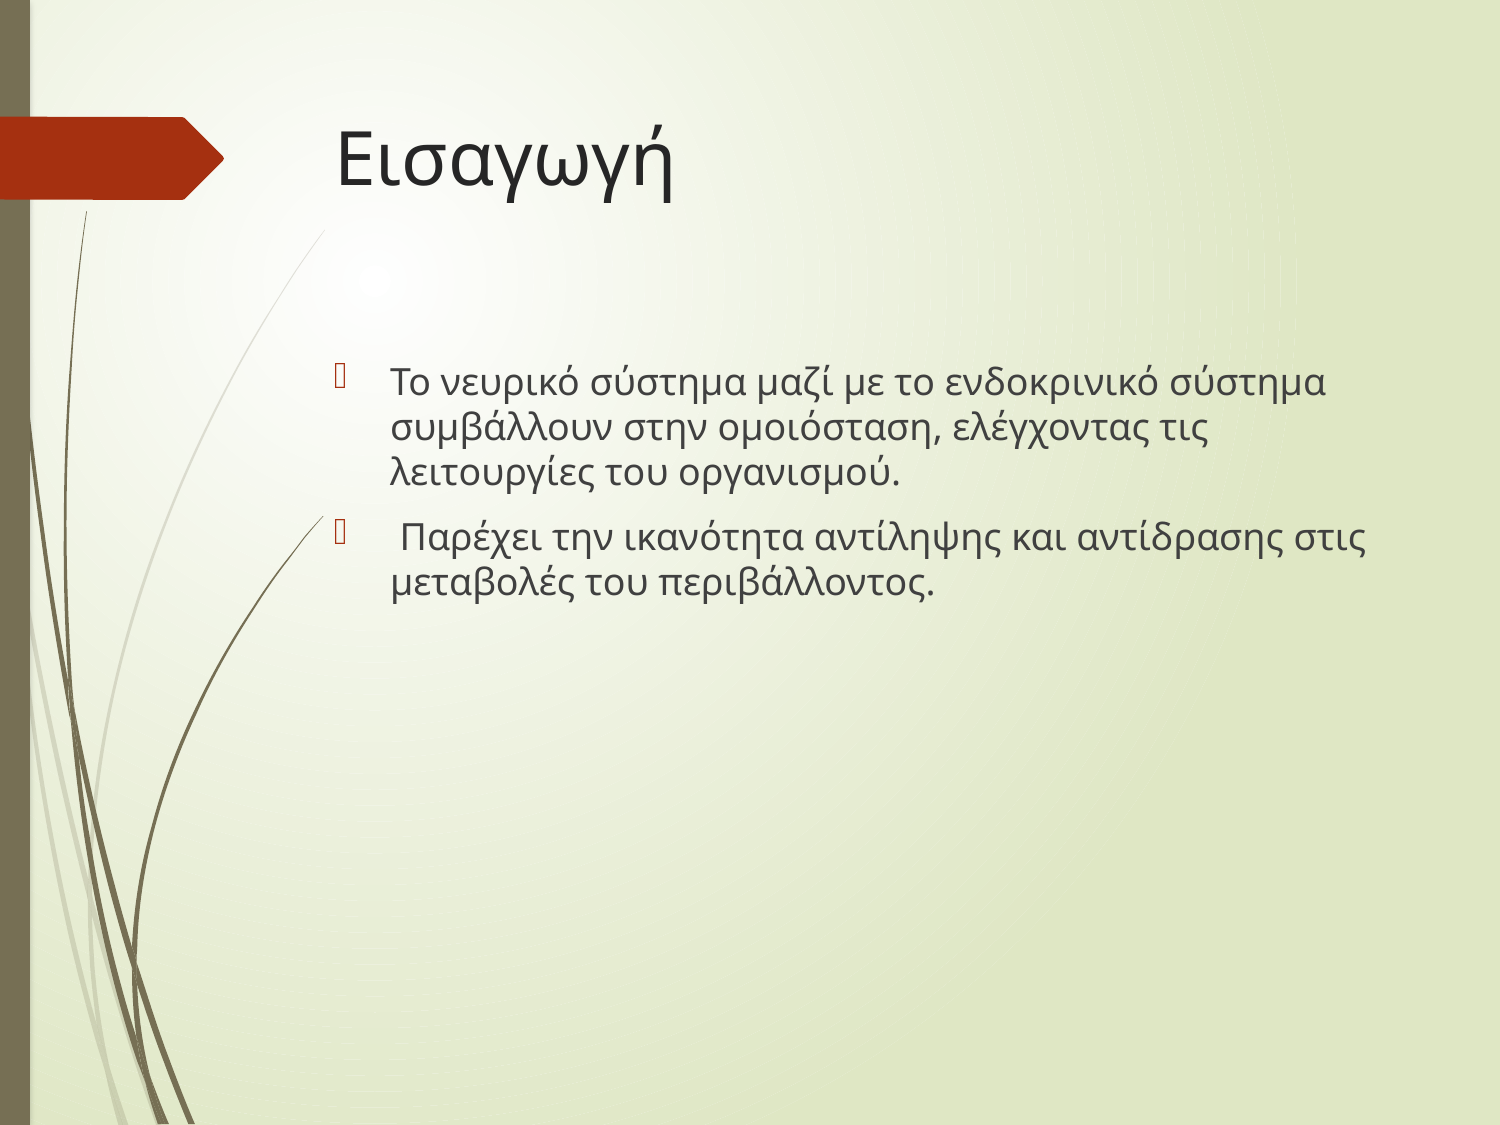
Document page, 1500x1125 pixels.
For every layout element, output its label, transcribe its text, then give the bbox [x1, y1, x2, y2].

list Το νευρικό σύστημα μαζί με το ενδοκρινικό σύστημα συμβάλλουν στην ομοιόσταση, ελέγχοντας τις λειτουργίες του οργανισμού. Παρέχει την ικανότητα αντίληψης και αντίδρασης στις μεταβολές του περιβάλλοντος. [318, 350, 1400, 970]
title Εισαγωγή [319, 102, 1400, 313]
